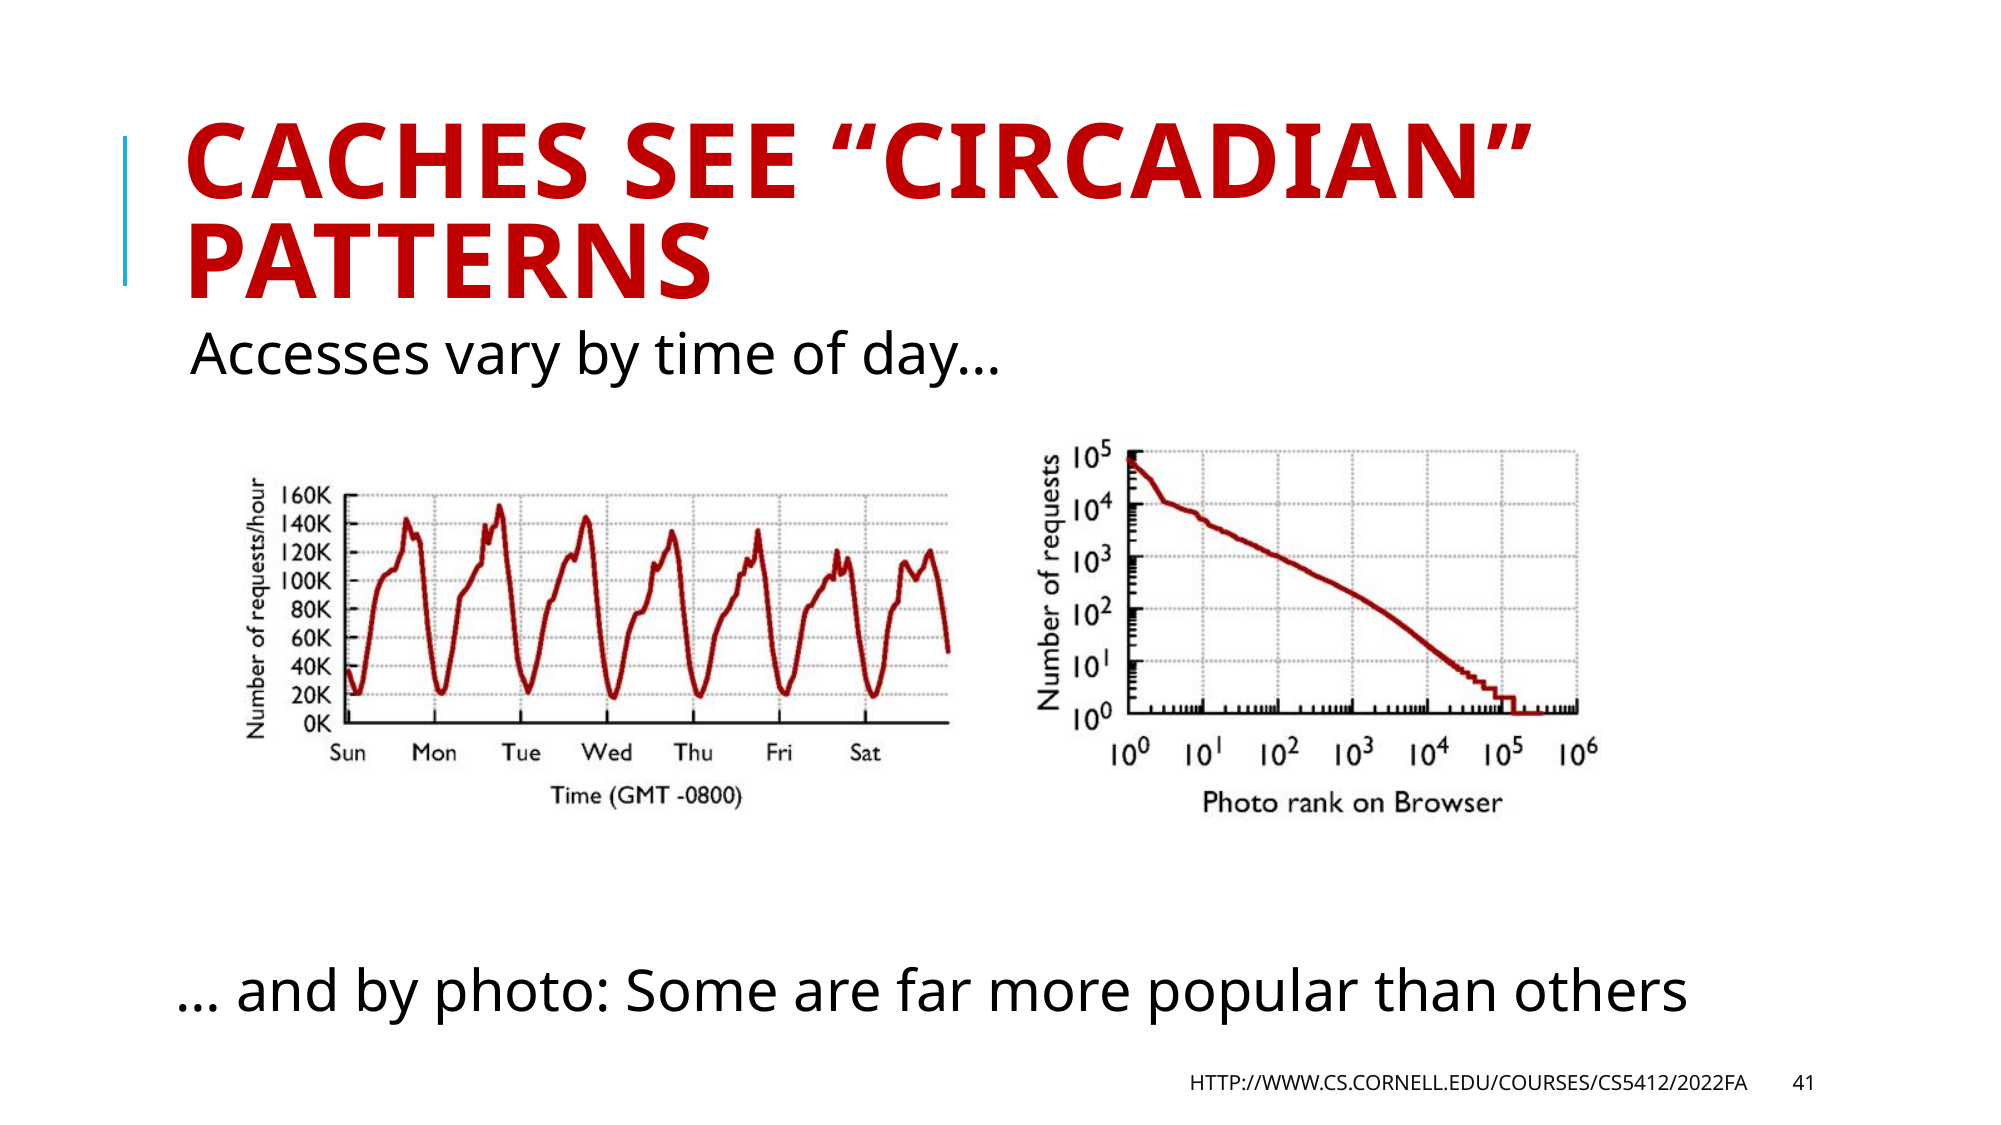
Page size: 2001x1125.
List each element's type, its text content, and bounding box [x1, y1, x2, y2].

picture [1021, 419, 1623, 825]
footer http://www.cs.cornell.edu/courses/cs5412/2022fa [794, 1061, 1763, 1107]
picture [234, 469, 985, 814]
title Caches see “circadian” Patterns [168, 96, 1938, 317]
list Accesses vary by time of day… … and by photo: Some are far more popular than others [168, 317, 1938, 1035]
slide_number 41 [1777, 1061, 1938, 1107]
